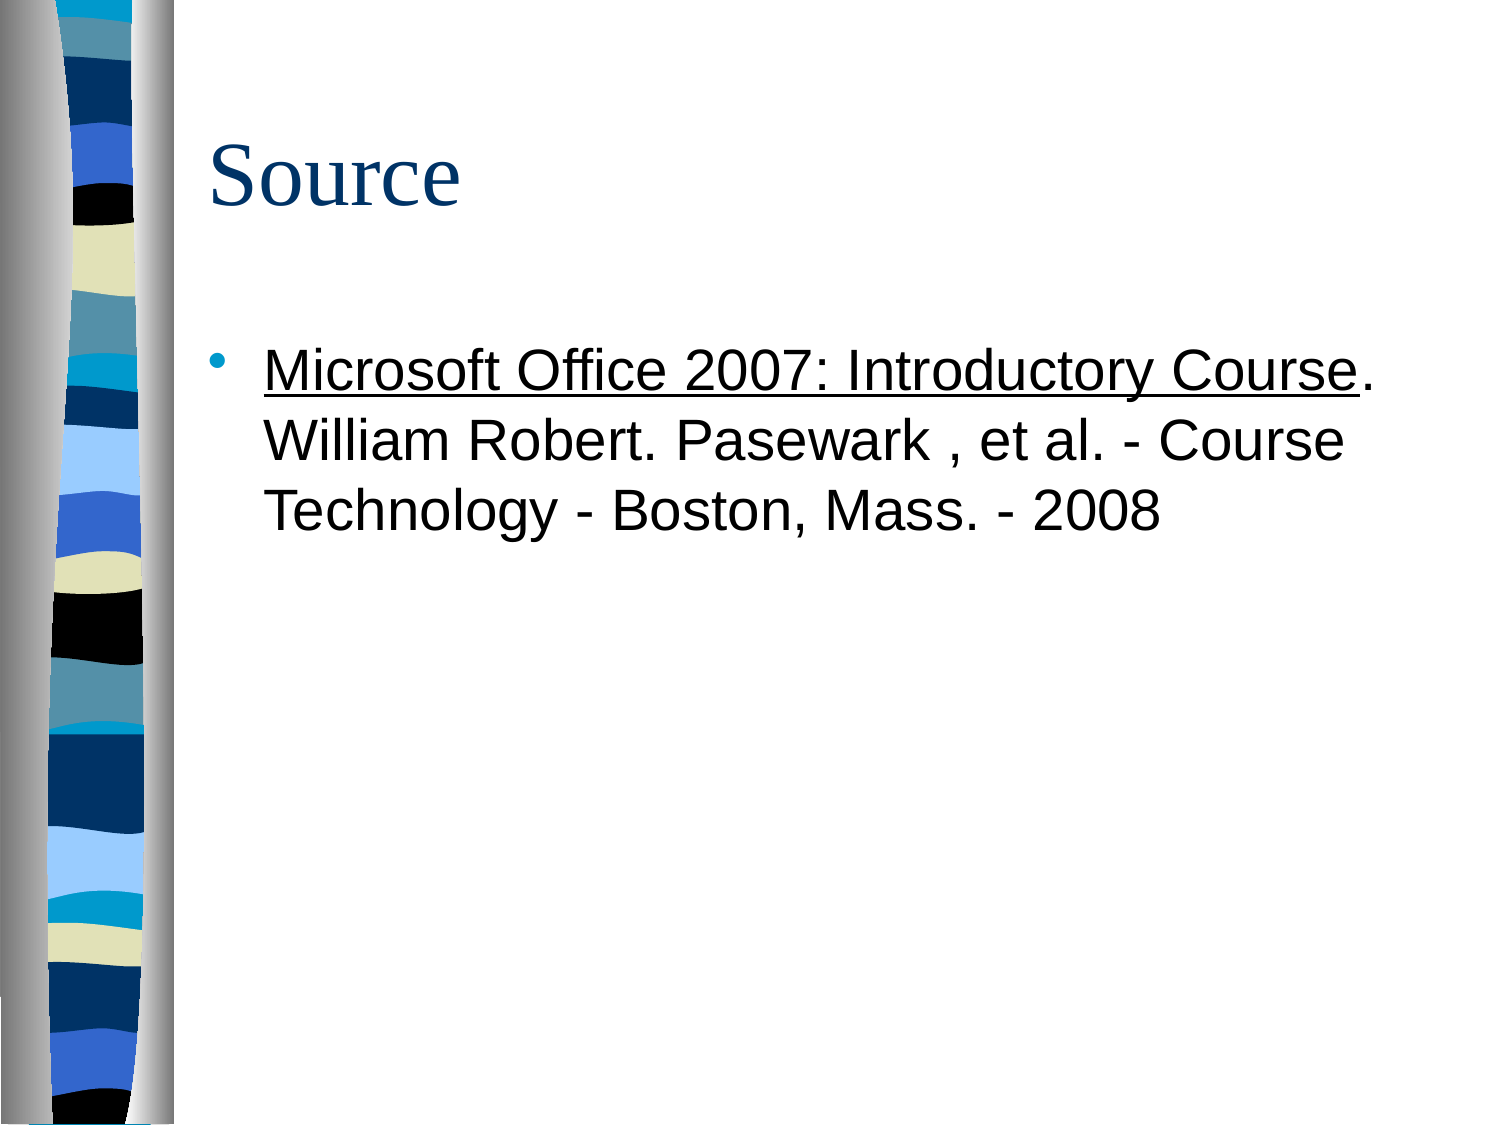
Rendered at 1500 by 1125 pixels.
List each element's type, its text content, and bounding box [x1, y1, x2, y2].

title Source [192, 75, 1468, 263]
list Microsoft Office 2007: Introductory Course. William Robert. Pasewark , et al. - Course Technology - Boston, Mass. - 2008 [192, 324, 1468, 1000]
